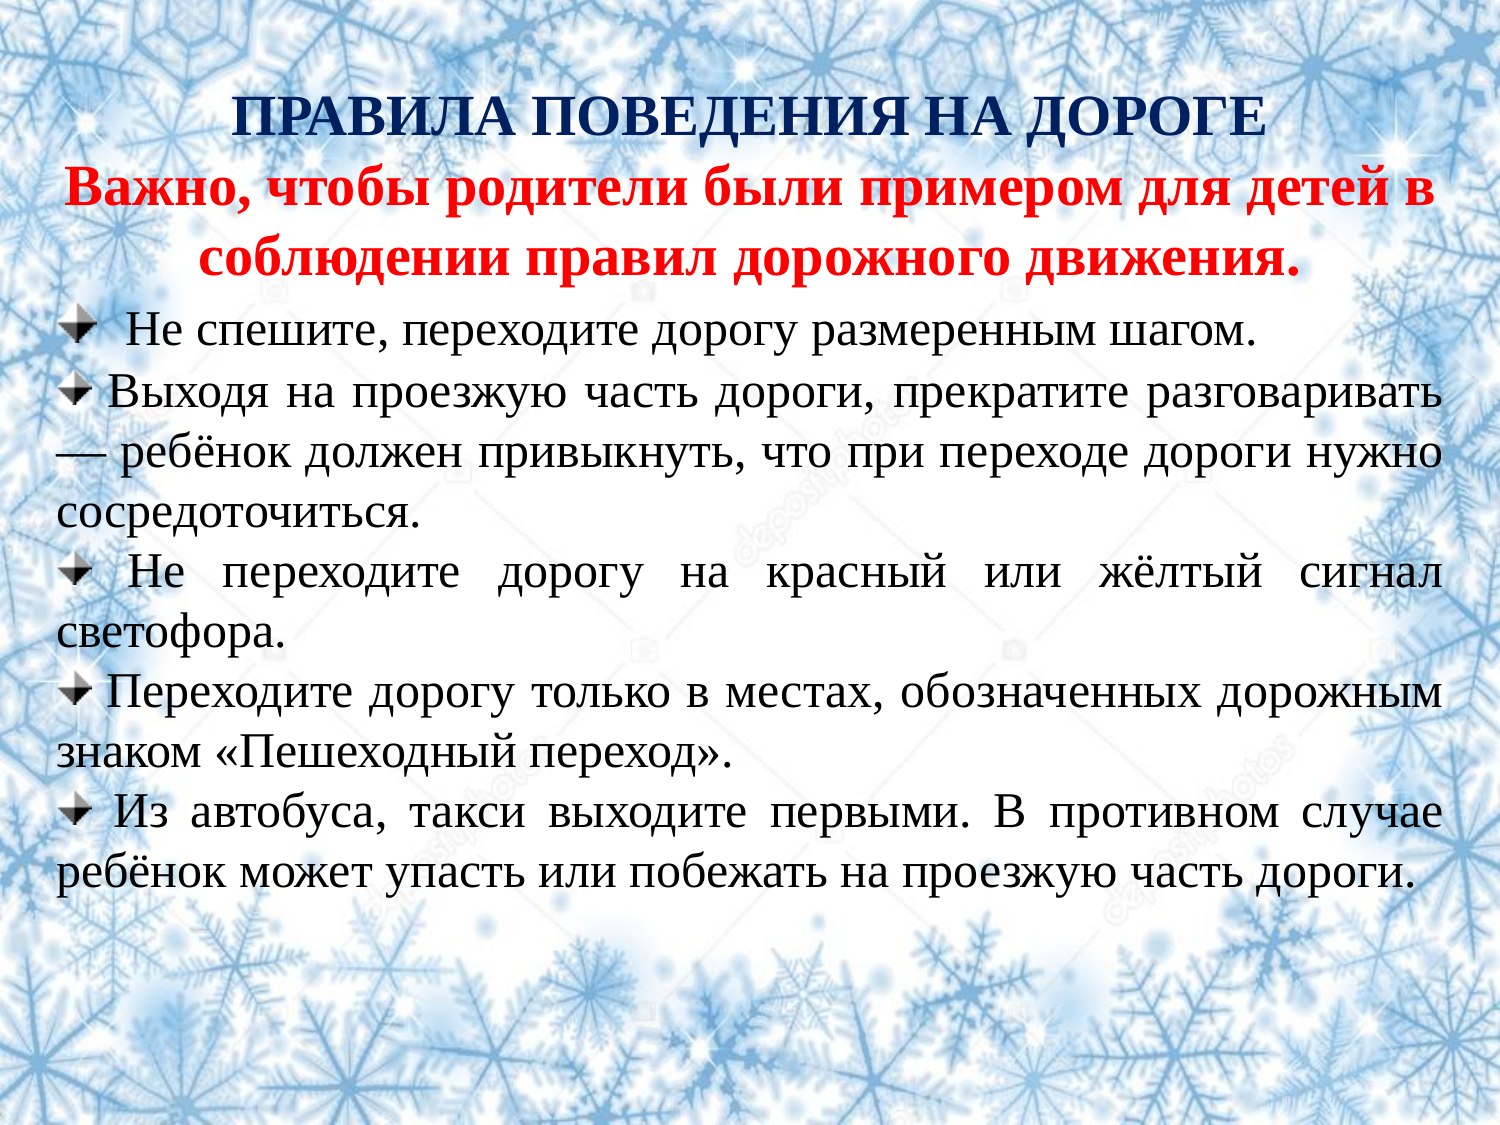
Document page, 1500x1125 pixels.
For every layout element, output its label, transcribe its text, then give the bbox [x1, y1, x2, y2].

picture [56, 669, 92, 705]
picture [56, 369, 92, 405]
picture [56, 789, 92, 825]
picture [56, 301, 97, 343]
text_box ПРАВИЛА ПОВЕДЕНИЯ НА ДОРОГЕ Важно, чтобы родители были примером для детей в соблюдении правил дорожного движения. Не спешите, переходите дорогу размеренным шагом. Выходя на проезжую часть дороги, прекратите разговаривать — ребёнок должен привыкнуть, что при переходе дороги нужно сосредоточиться. Не переходите дорогу на красный или жёлтый сигнал светофора. Переходите дорогу только в местах, обозначенных дорожным знаком «Пешеходный переход». Из автобуса, такси выходите первыми. В противном случае ребёнок может упасть или побежать на проезжую часть дороги. [41, 0, 1459, 905]
picture [56, 549, 92, 585]
picture [0, 0, 1500, 1125]
